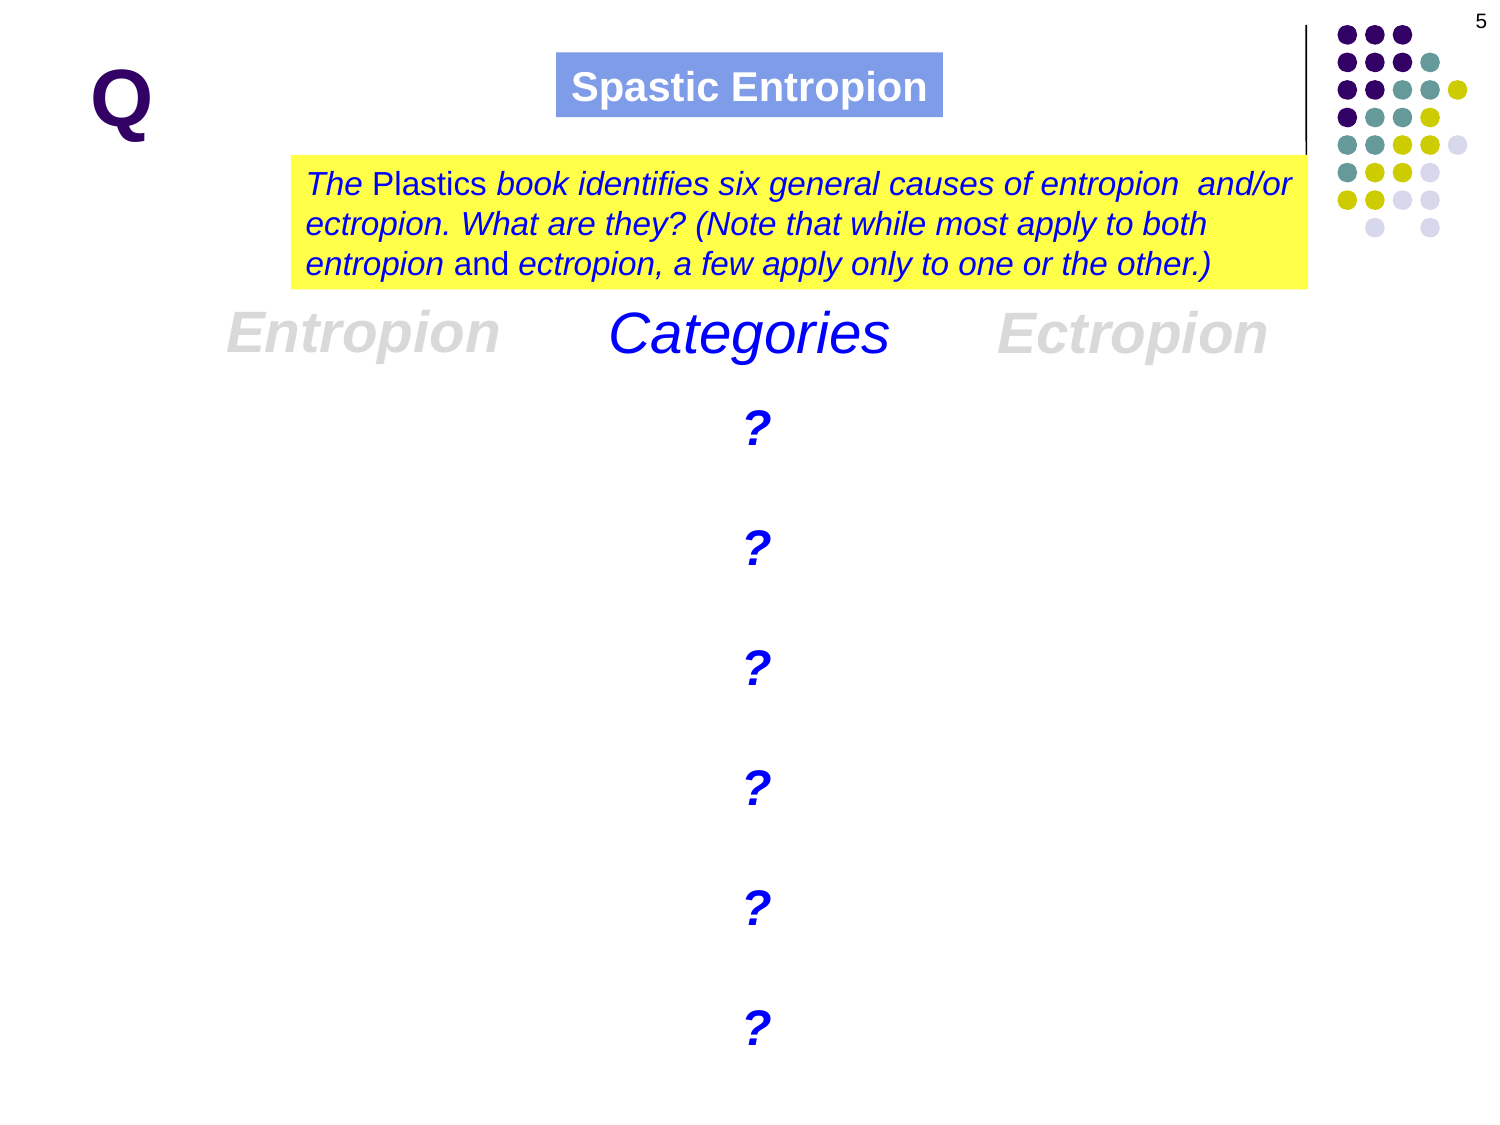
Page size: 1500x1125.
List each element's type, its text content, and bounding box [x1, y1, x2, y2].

text_box Categories [593, 290, 907, 373]
text_box Ectropion [983, 290, 1285, 373]
text_box The Plastics book identifies six general causes of entropion and/or ectropion. What are they? (Note that while most apply to both entropion and ectropion, a few apply only to one or the other.) [290, 154, 1309, 290]
text_box ? ? ? ? ? ? [549, 388, 963, 1064]
slide_number 5 [1152, 0, 1500, 75]
text_box Entropion [211, 286, 516, 372]
text_box Spastic Entropion [556, 52, 943, 118]
title Q [75, 20, 1313, 150]
